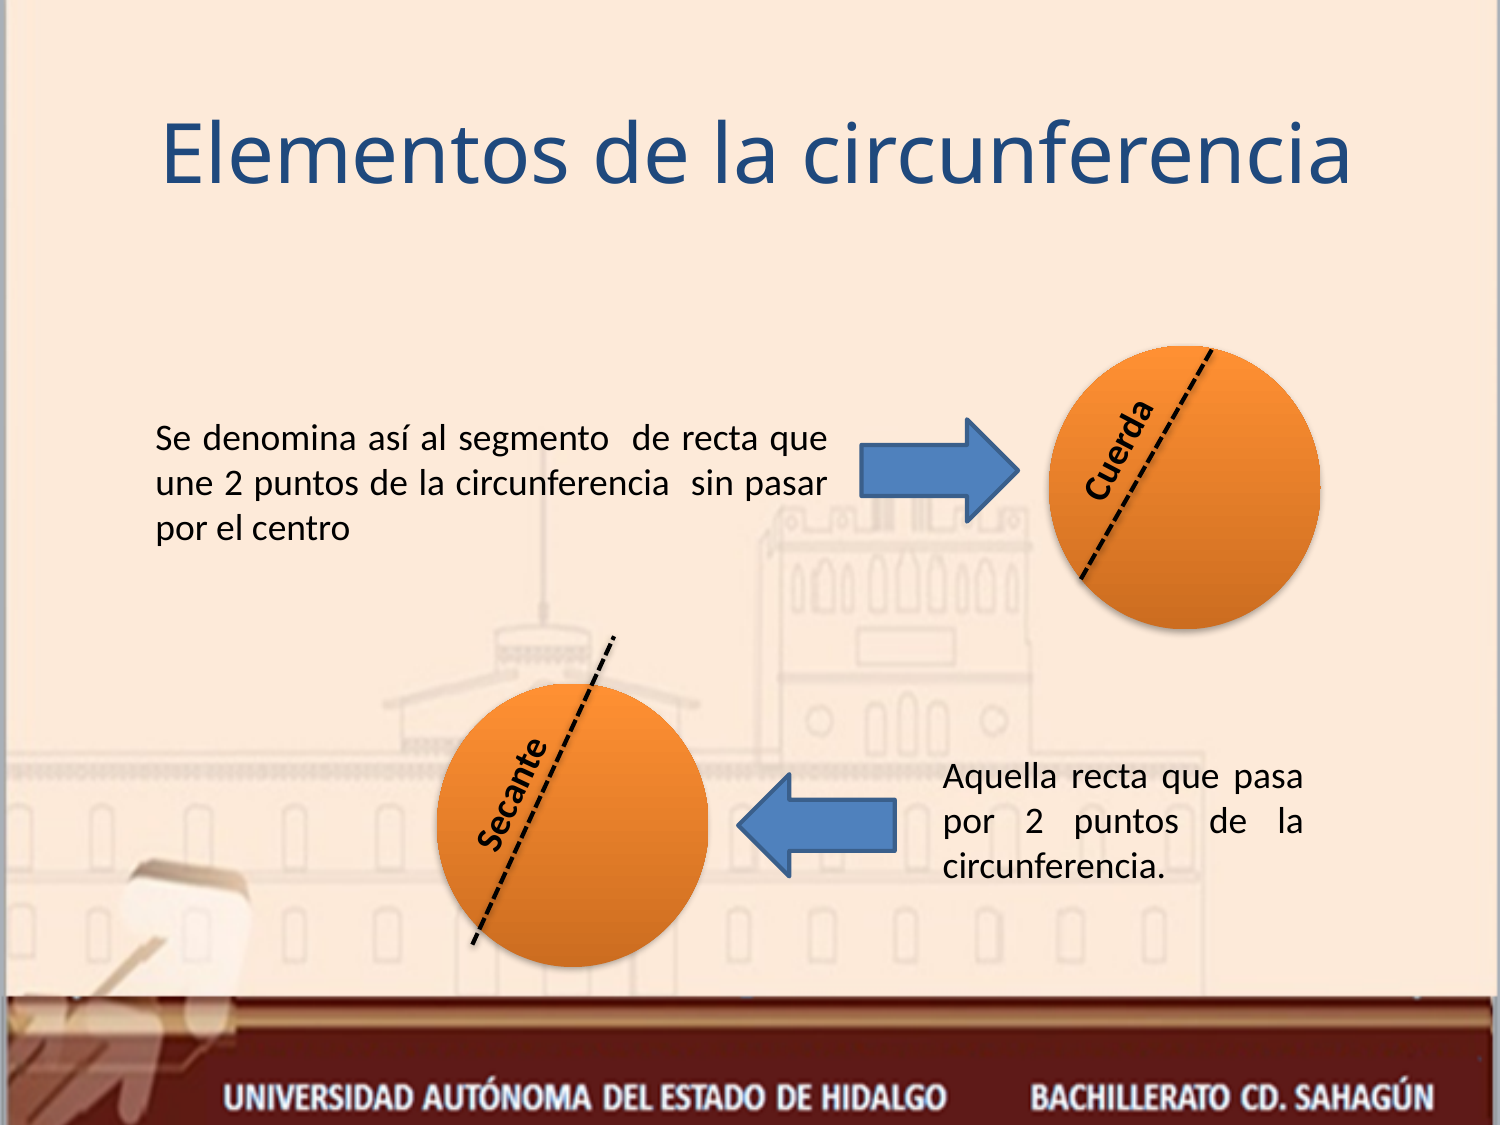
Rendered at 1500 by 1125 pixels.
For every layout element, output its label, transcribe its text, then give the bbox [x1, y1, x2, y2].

text_box [859, 417, 1021, 524]
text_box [1048, 294, 1321, 630]
text_box Elementos de la circunferencia [89, 92, 1425, 208]
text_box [436, 636, 709, 968]
text_box [736, 772, 897, 879]
text_box Se denomina así al segmento de recta que une 2 puntos de la circunferencia sin pasar por el centro [140, 405, 844, 556]
picture [0, 0, 1500, 1125]
text_box Aquella recta que pasa por 2 puntos de la circunferencia. [927, 743, 1319, 893]
